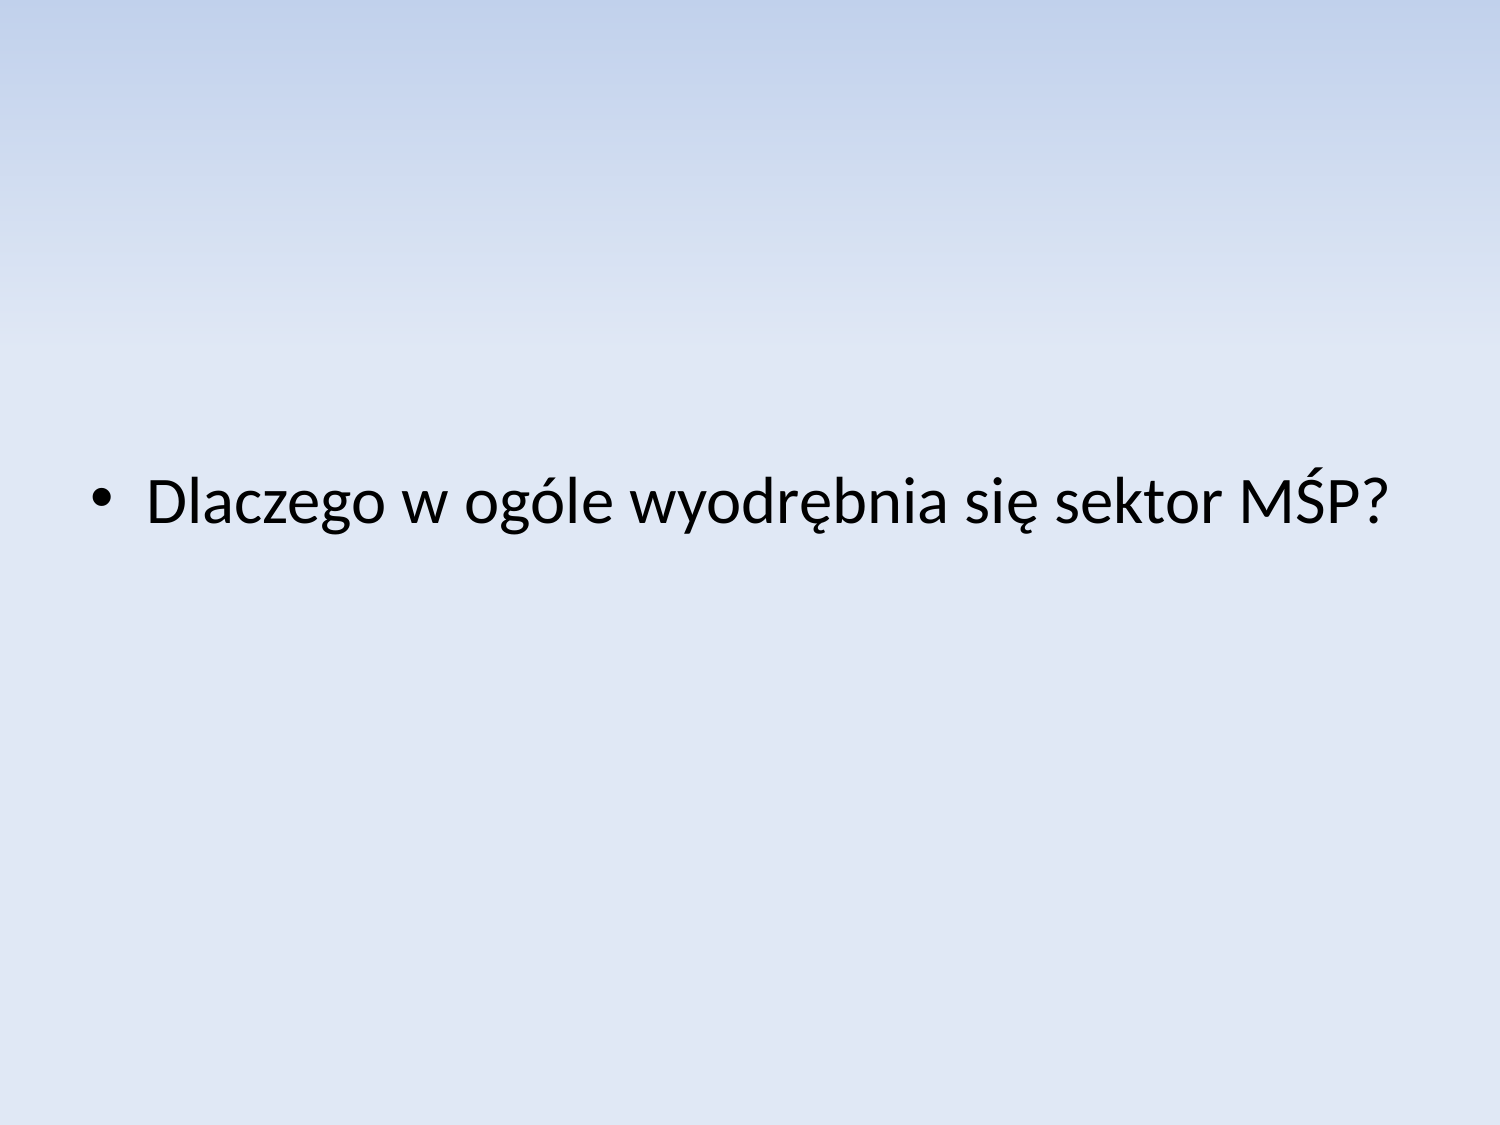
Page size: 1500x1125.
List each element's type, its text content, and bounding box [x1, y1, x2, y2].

list Dlaczego w ogóle wyodrębnia się sektor MŚP? [75, 262, 1425, 1005]
